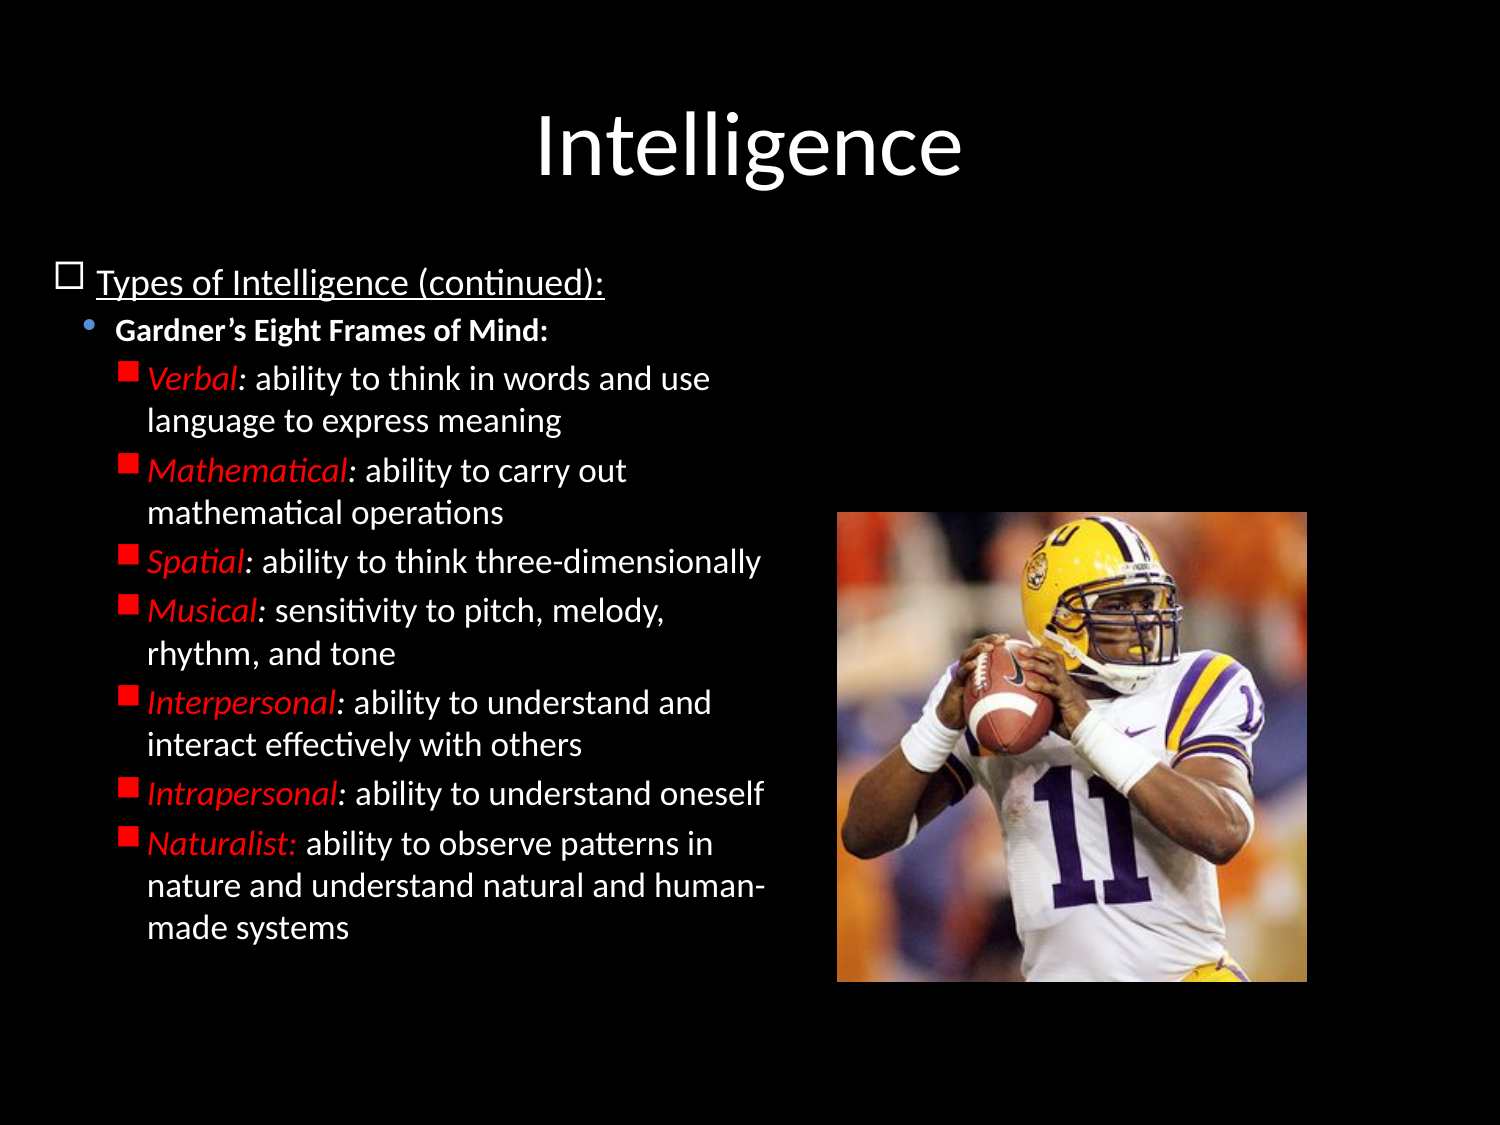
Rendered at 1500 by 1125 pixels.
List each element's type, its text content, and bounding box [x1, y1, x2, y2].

list [794, 312, 1463, 1011]
picture [837, 512, 1307, 982]
list Types of Intelligence (continued): Gardner’s Eight Frames of Mind: Verbal: ability to think in words and use language to express meaning Mathematical: ability to carry out mathematical operations Spatial: ability to think three-dimensionally Musical: sensitivity to pitch, melody, rhythm, and tone Interpersonal: ability to understand and interact effectively with others Intrapersonal: ability to understand oneself Naturalist: ability to observe patterns in nature and understand natural and human-made systems [37, 249, 788, 1038]
title Intelligence [75, 45, 1425, 233]
